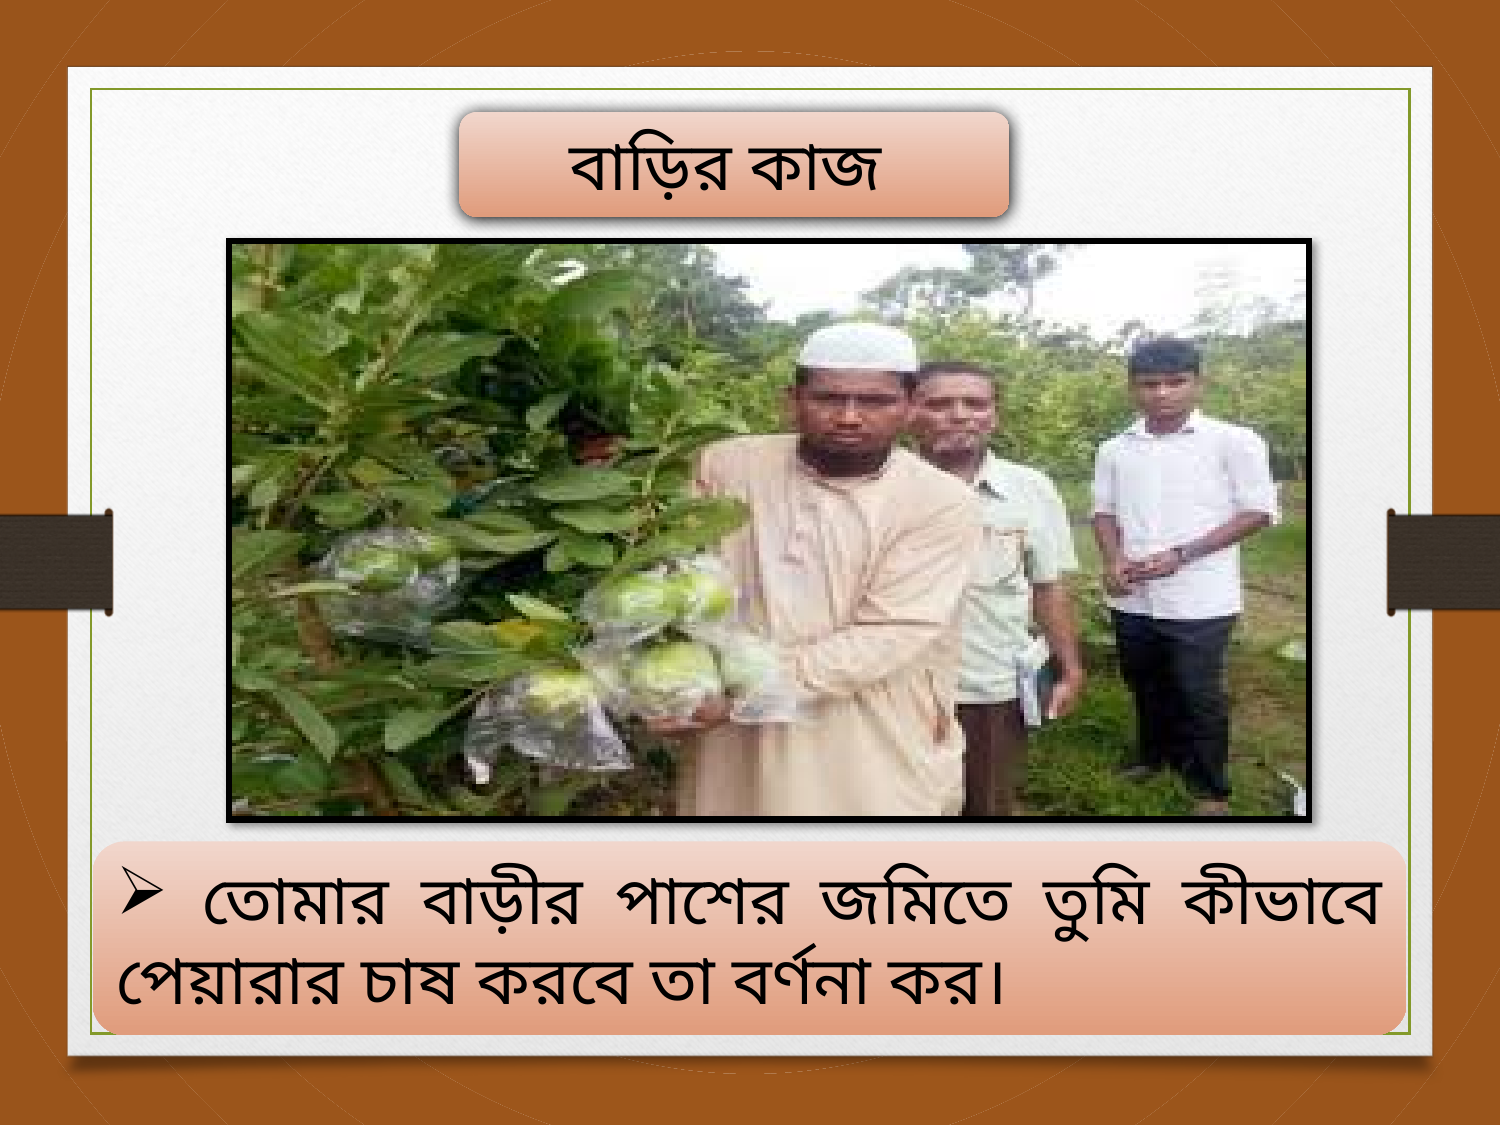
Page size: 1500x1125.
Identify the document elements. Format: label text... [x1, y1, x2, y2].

picture [0, 0, 1500, 1125]
text_box তোমার বাড়ীর পাশের জমিতে তুমি কীভাবে পেয়ারার চাষ করবে তা বর্ণনা কর। [91, 840, 1408, 1036]
text_box বাড়ির কাজ [458, 110, 1011, 218]
